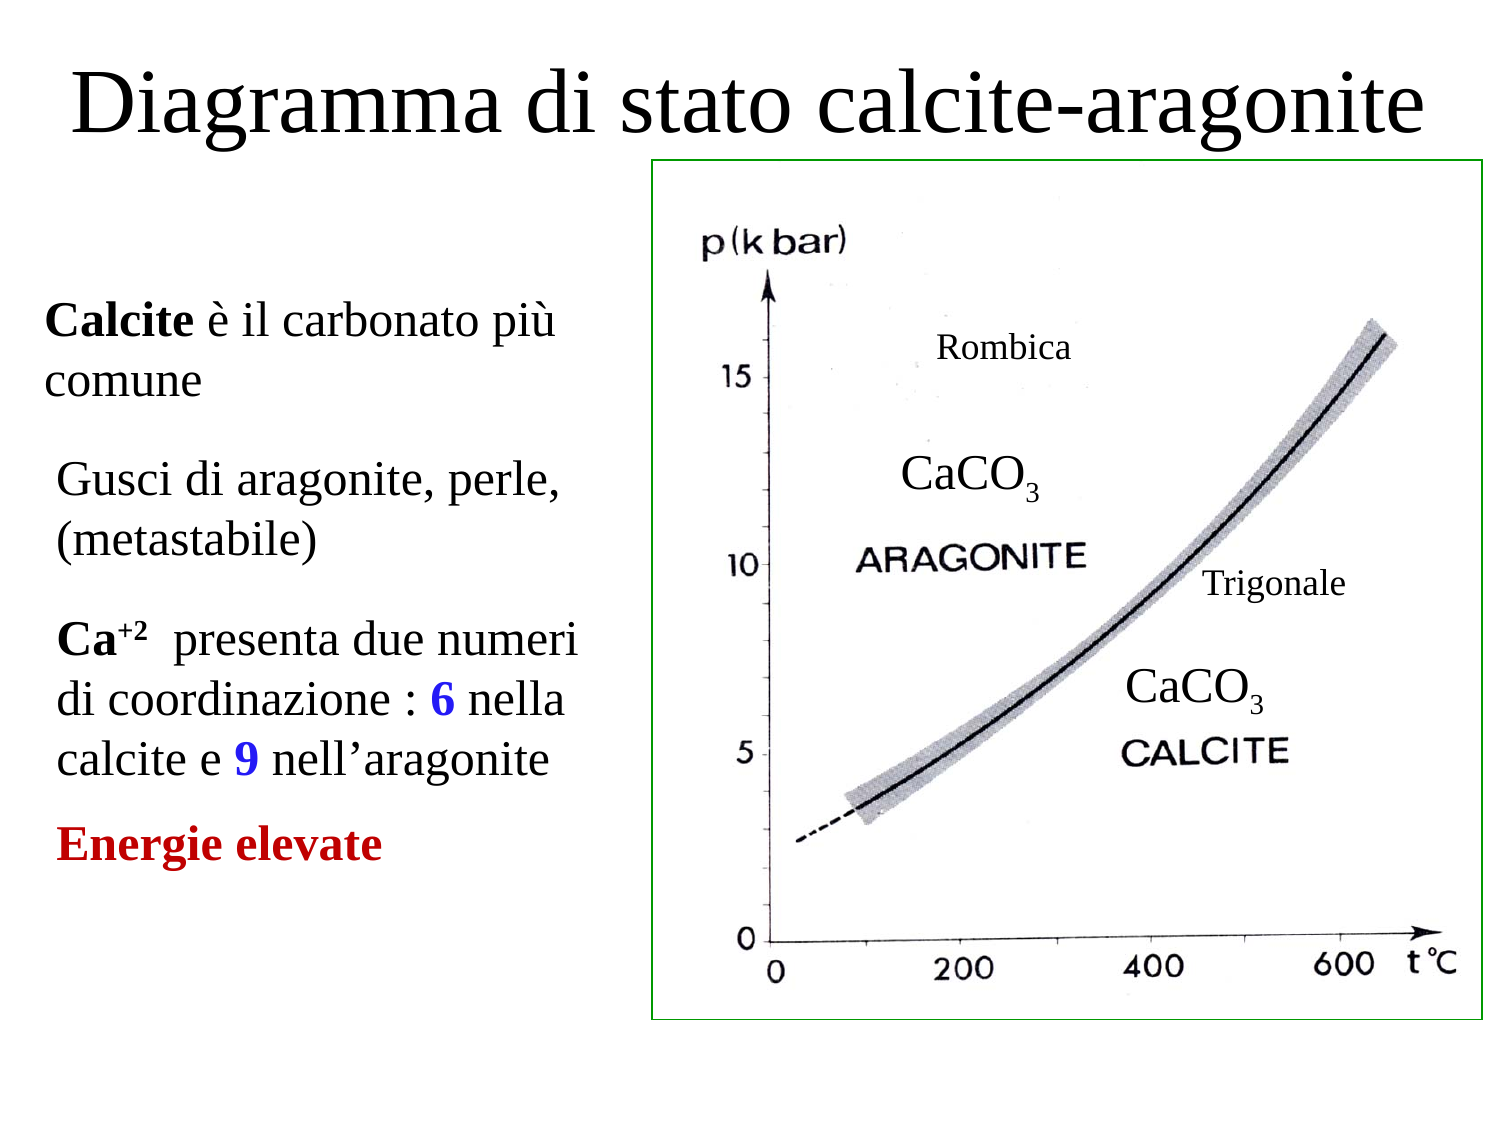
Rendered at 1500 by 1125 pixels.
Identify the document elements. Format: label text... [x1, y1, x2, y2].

text_box Ca+2 presenta due numeri di coordinazione : 6 nella calcite e 9 nell’aragonite Energie elevate [41, 597, 632, 878]
text_box Calcite è il carbonato più comune [29, 278, 621, 414]
title Diagramma di stato calcite-aragonite [41, 7, 1459, 185]
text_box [652, 160, 1483, 1019]
text_box Gusci di aragonite, perle, (metastabile) [41, 438, 609, 574]
